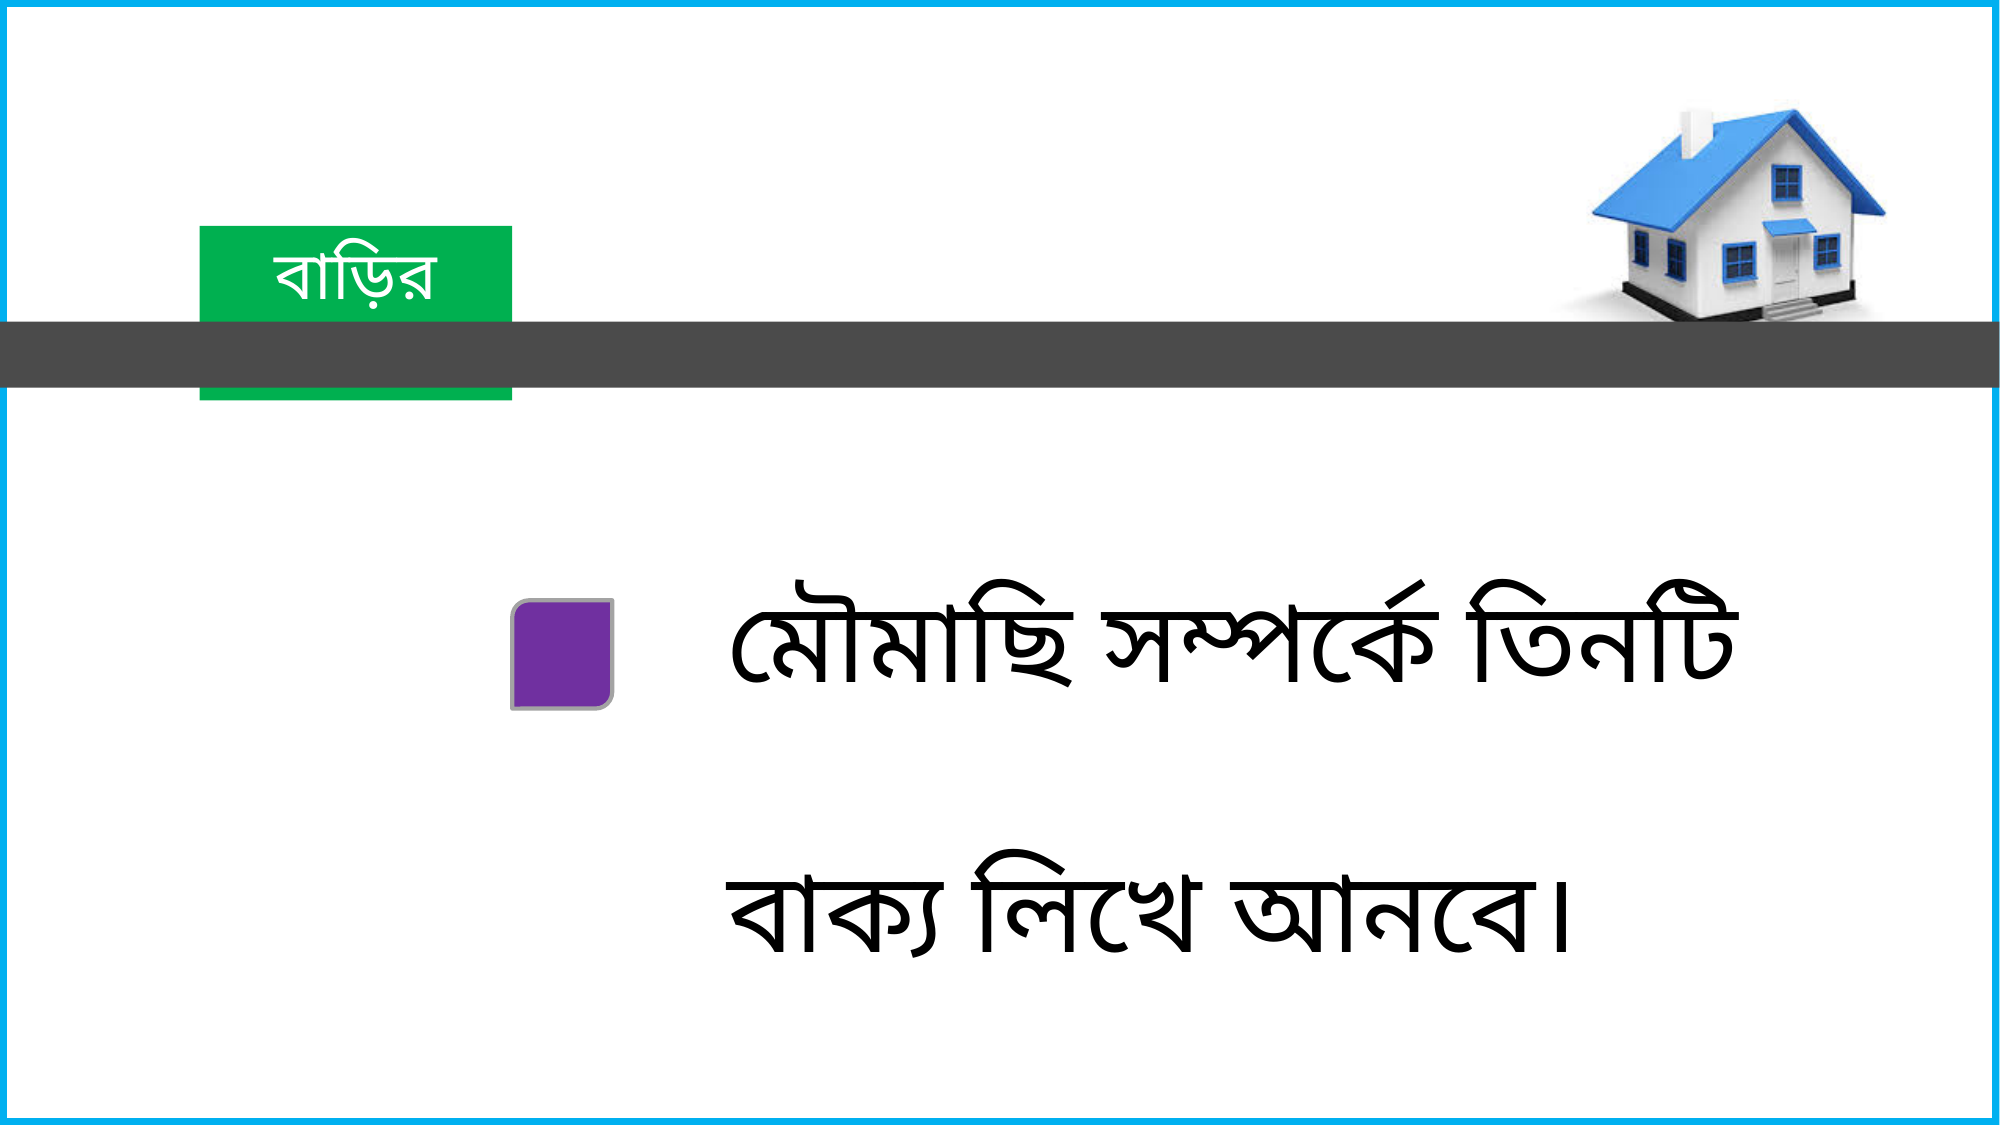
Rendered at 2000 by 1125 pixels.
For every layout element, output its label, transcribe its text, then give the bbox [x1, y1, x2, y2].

text_box [1932, 320, 2000, 390]
text_box [0, 320, 1544, 390]
text_box [510, 598, 615, 711]
text_box বাড়ির কাজ [199, 225, 513, 320]
text_box মৌমাছি সম্পর্কে তিনটি বাক্য লিখে আনবে। [712, 562, 1813, 983]
text_box বাড়ির কাজ [199, 390, 513, 401]
picture [1549, 62, 1928, 388]
